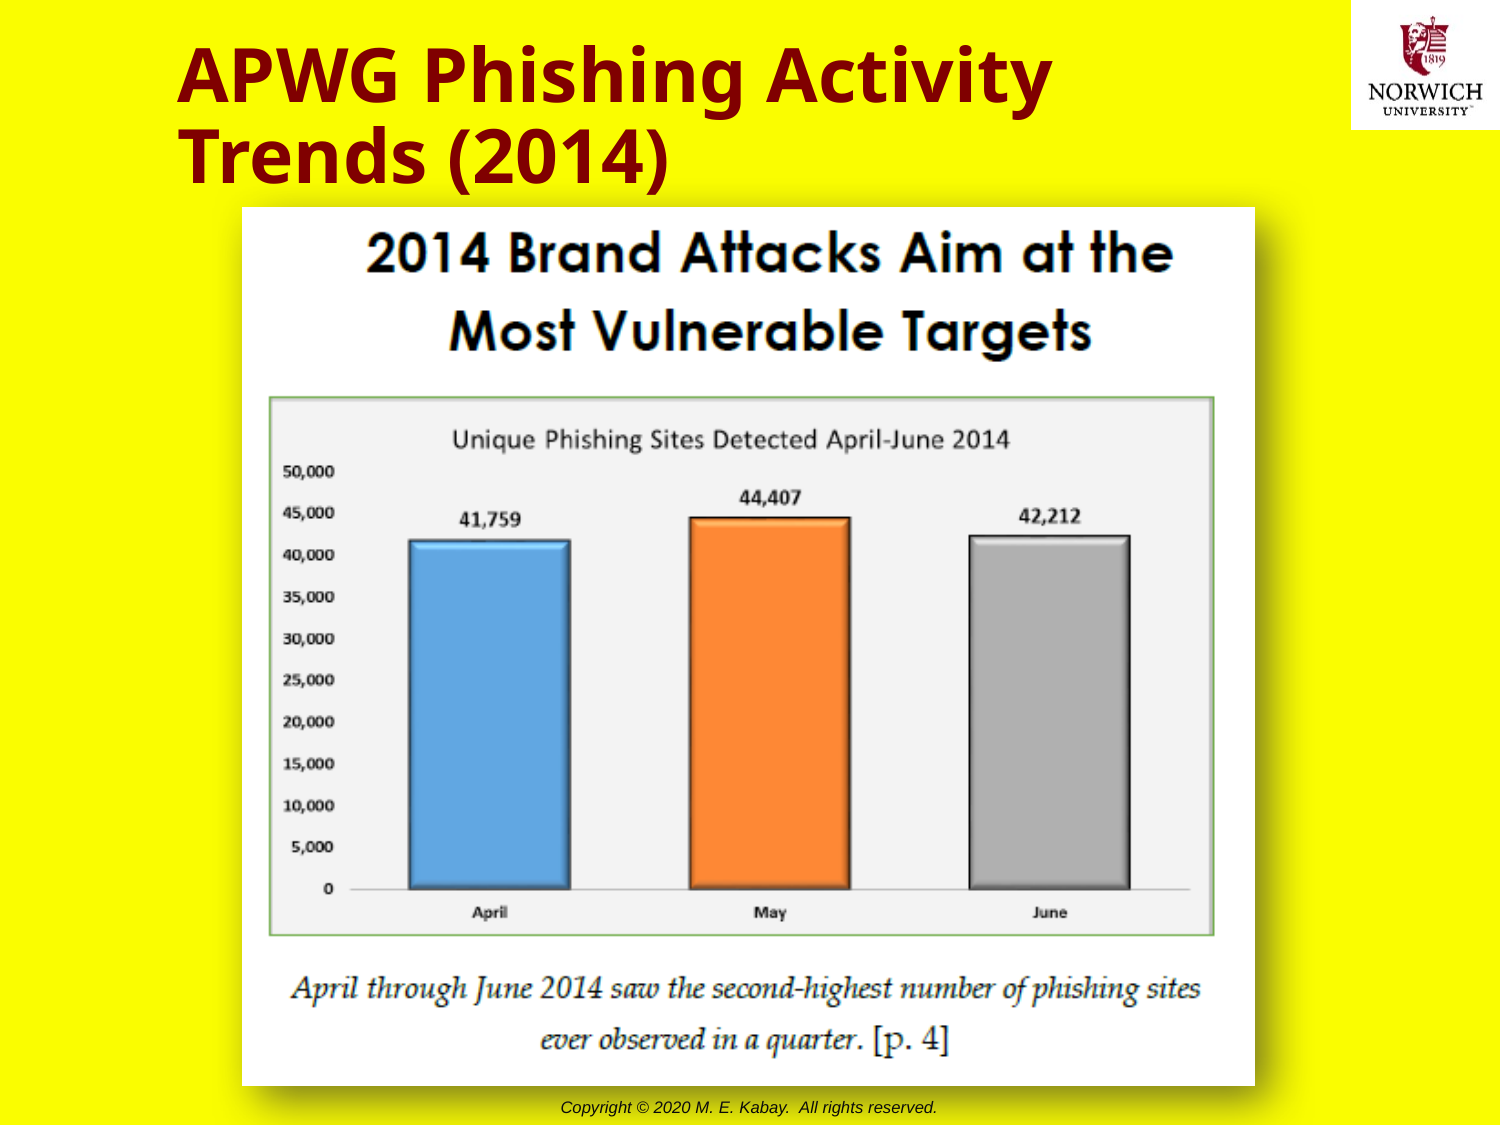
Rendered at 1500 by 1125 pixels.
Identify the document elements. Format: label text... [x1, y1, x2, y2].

picture [241, 207, 1255, 1086]
picture [1351, 0, 1500, 130]
title APWG Phishing Activity Trends (2014) [161, 24, 1339, 213]
